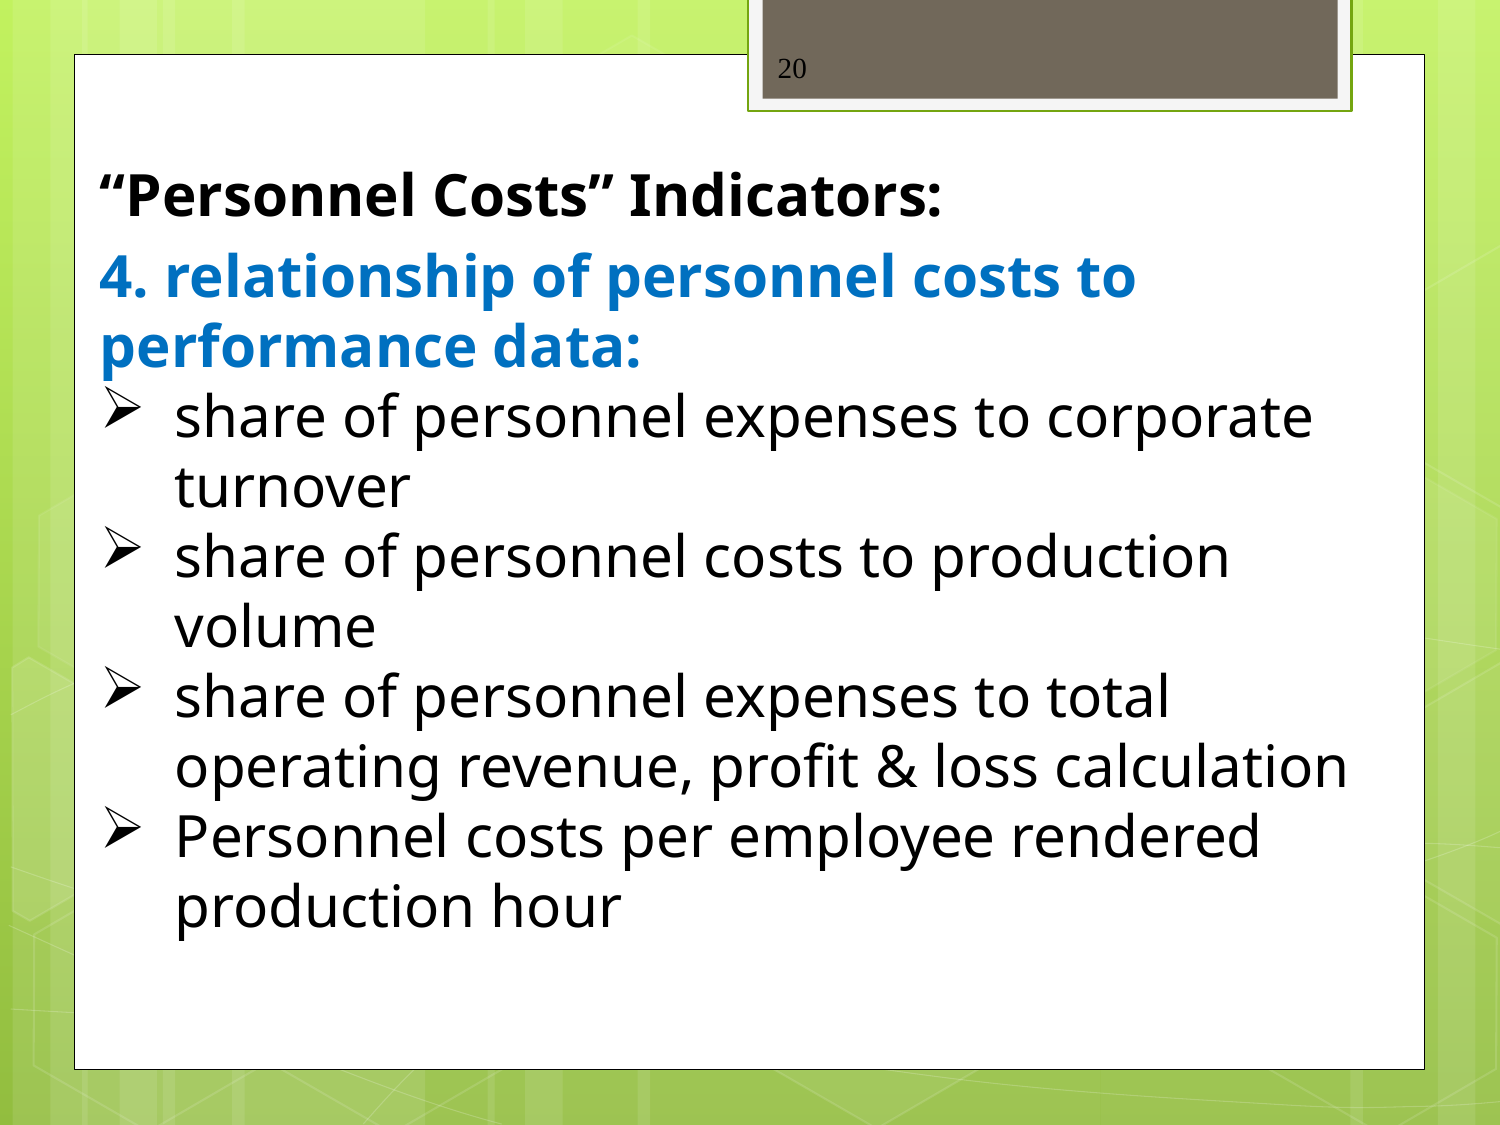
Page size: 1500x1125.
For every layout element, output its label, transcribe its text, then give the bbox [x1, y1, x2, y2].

text_box “Personnel Costs” Indicators: 4. relationship of personnel costs to performance data: share of personnel expenses to corporate turnover share of personnel costs to production volume share of personnel expenses to total operating revenue, profit & loss calculation Personnel costs per employee rendered production hour [85, 150, 1420, 947]
slide_number 20 [762, 36, 982, 97]
